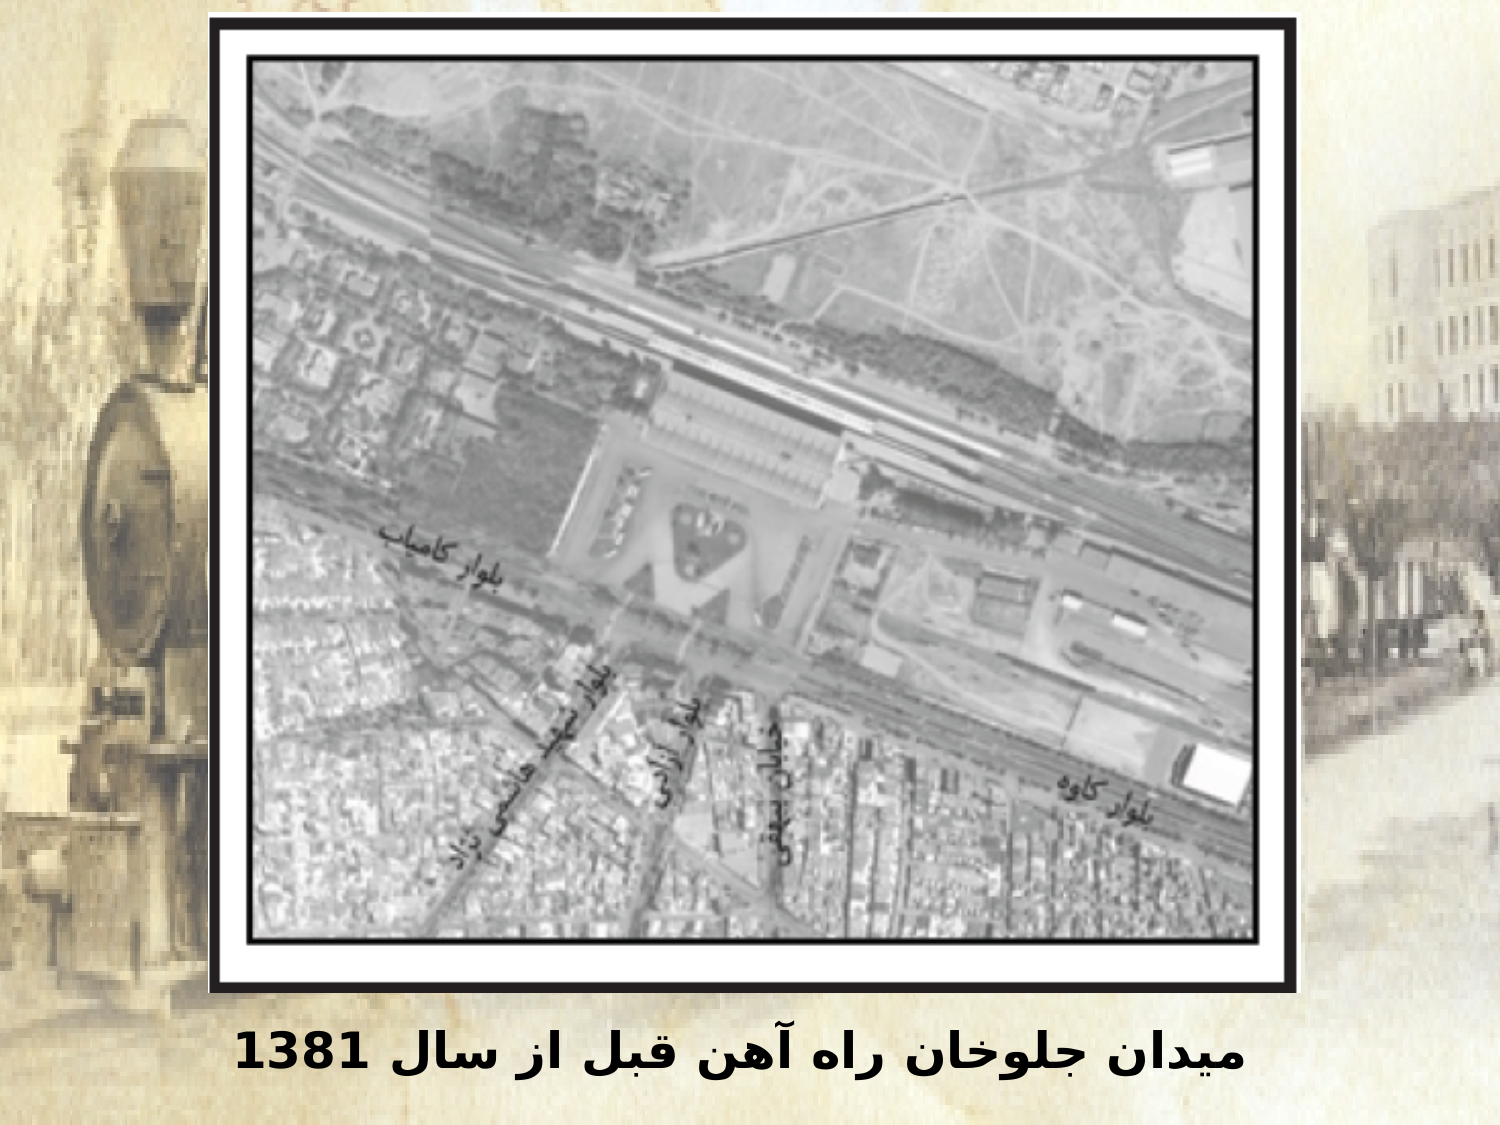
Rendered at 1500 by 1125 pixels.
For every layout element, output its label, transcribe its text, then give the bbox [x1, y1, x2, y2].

picture [208, 12, 1301, 993]
text_box میدان جلوخان راه آهن قبل از سال 1381 [217, 1011, 1263, 1087]
